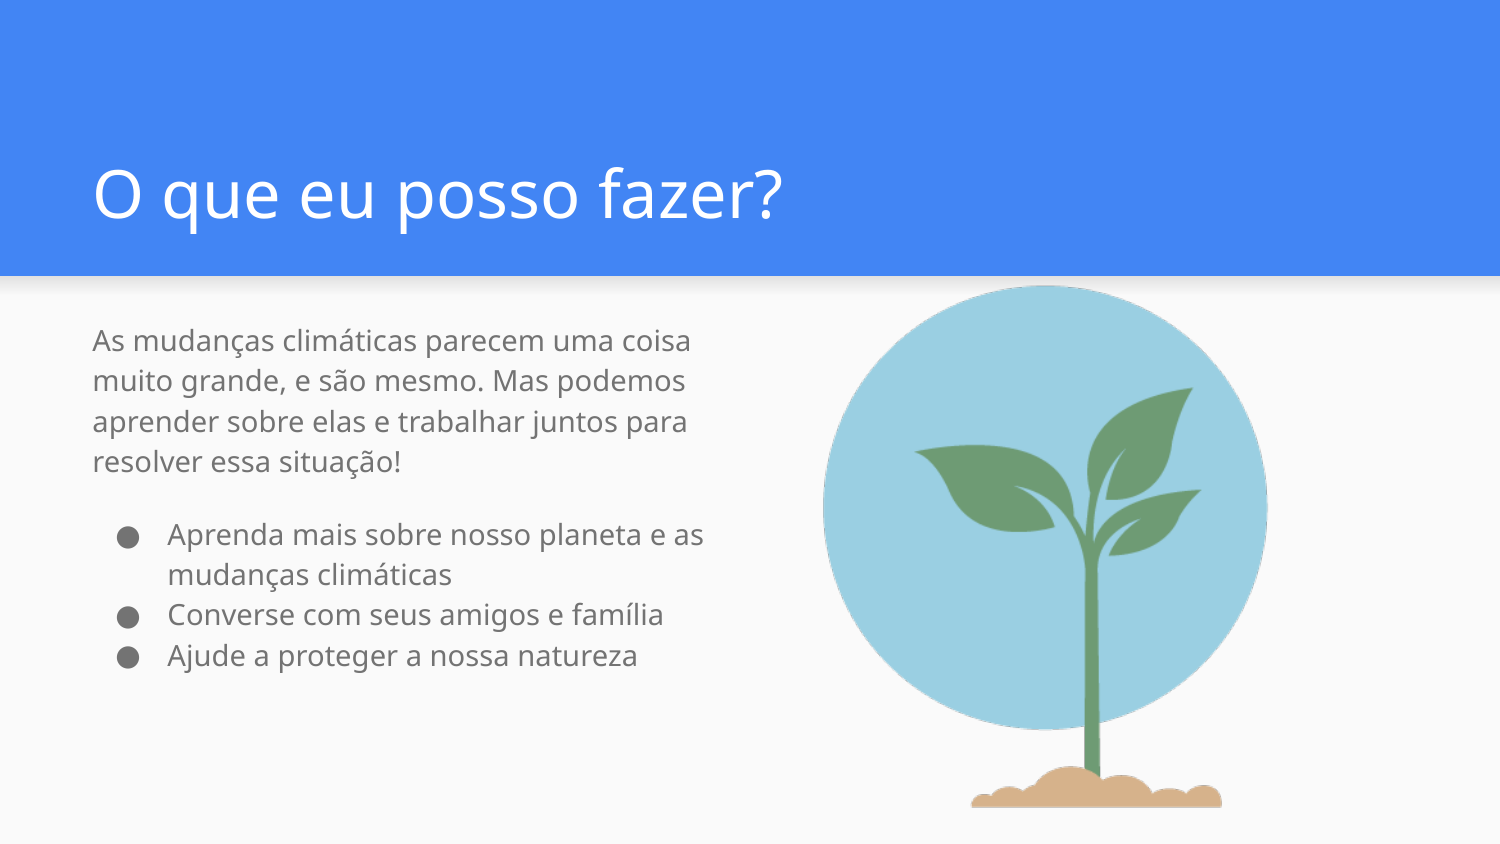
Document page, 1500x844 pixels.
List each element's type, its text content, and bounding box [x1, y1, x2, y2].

title O que eu posso fazer? [77, 121, 1427, 248]
list As mudanças climáticas parecem uma coisa muito grande, e são mesmo. Mas podemos aprender sobre elas e trabalhar juntos para resolver essa situação! Aprenda mais sobre nosso planeta e as mudanças climáticas Converse com seus amigos e família Ajude a proteger a nossa natureza [77, 302, 734, 747]
picture [758, 271, 1337, 819]
